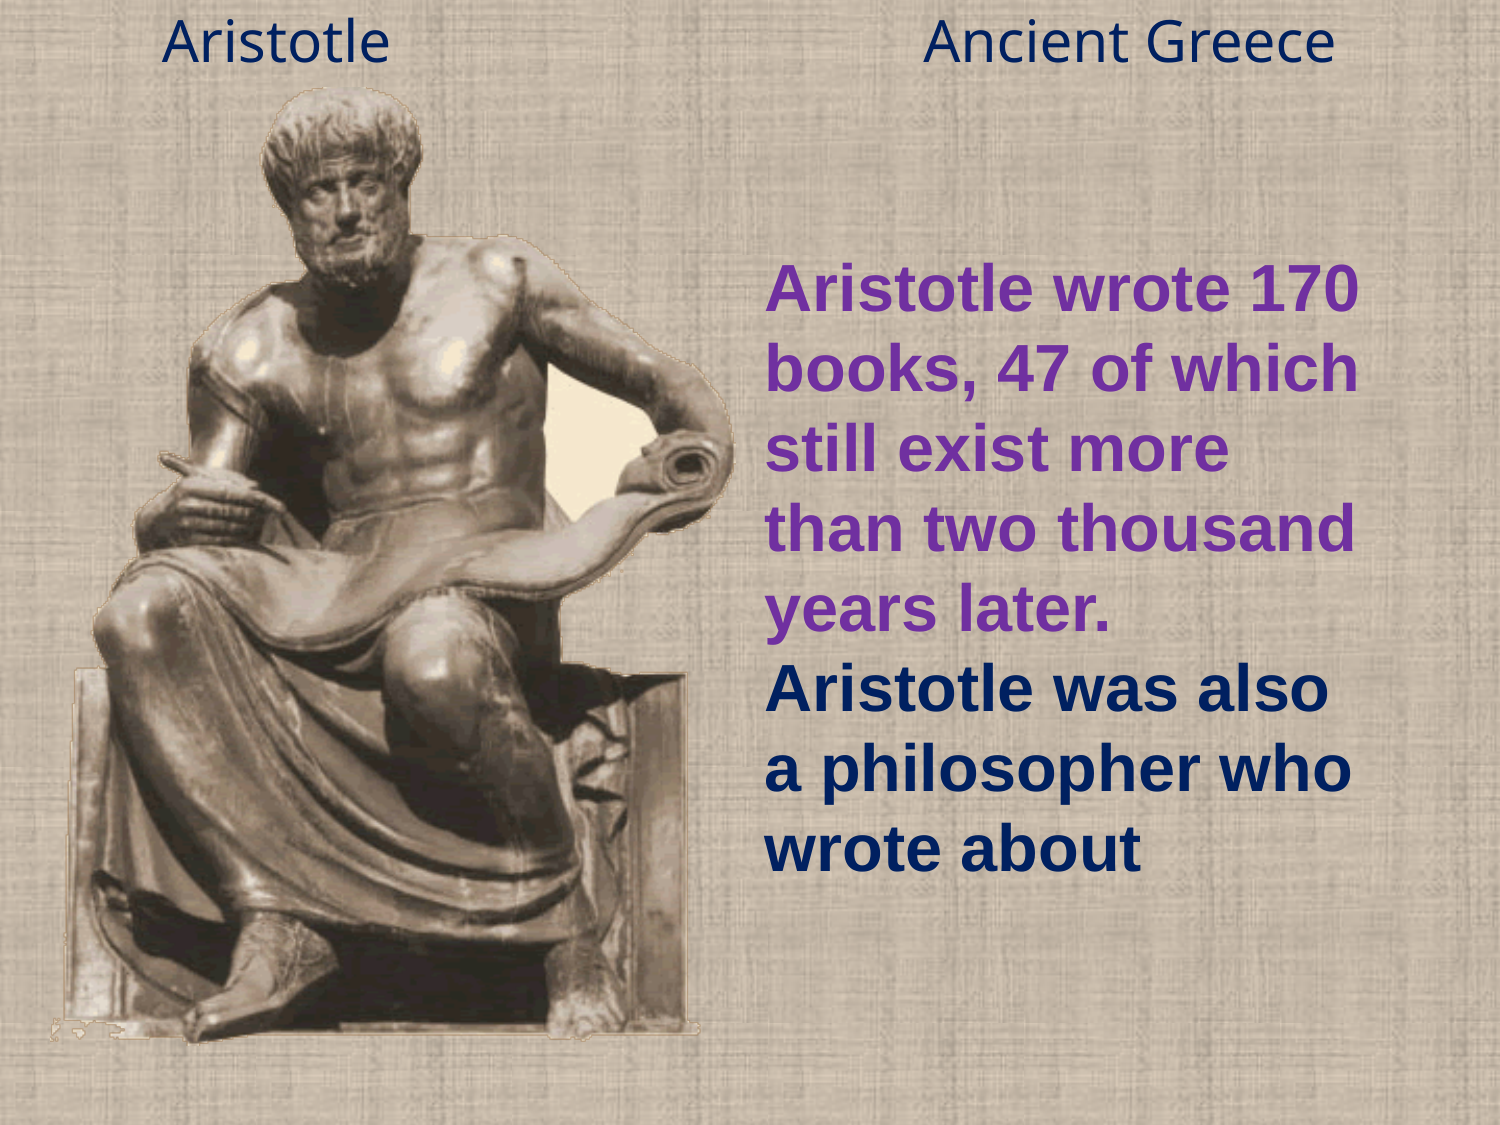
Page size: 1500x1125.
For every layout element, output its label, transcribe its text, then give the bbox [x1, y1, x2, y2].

text_box Aristotle wrote 170 books, 47 of which still exist more than two thousand years later. Aristotle was also a philosopher who wrote about [750, 237, 1400, 892]
text_box Aristotle Ancient Greece [0, 0, 1500, 79]
picture [49, 87, 736, 1047]
